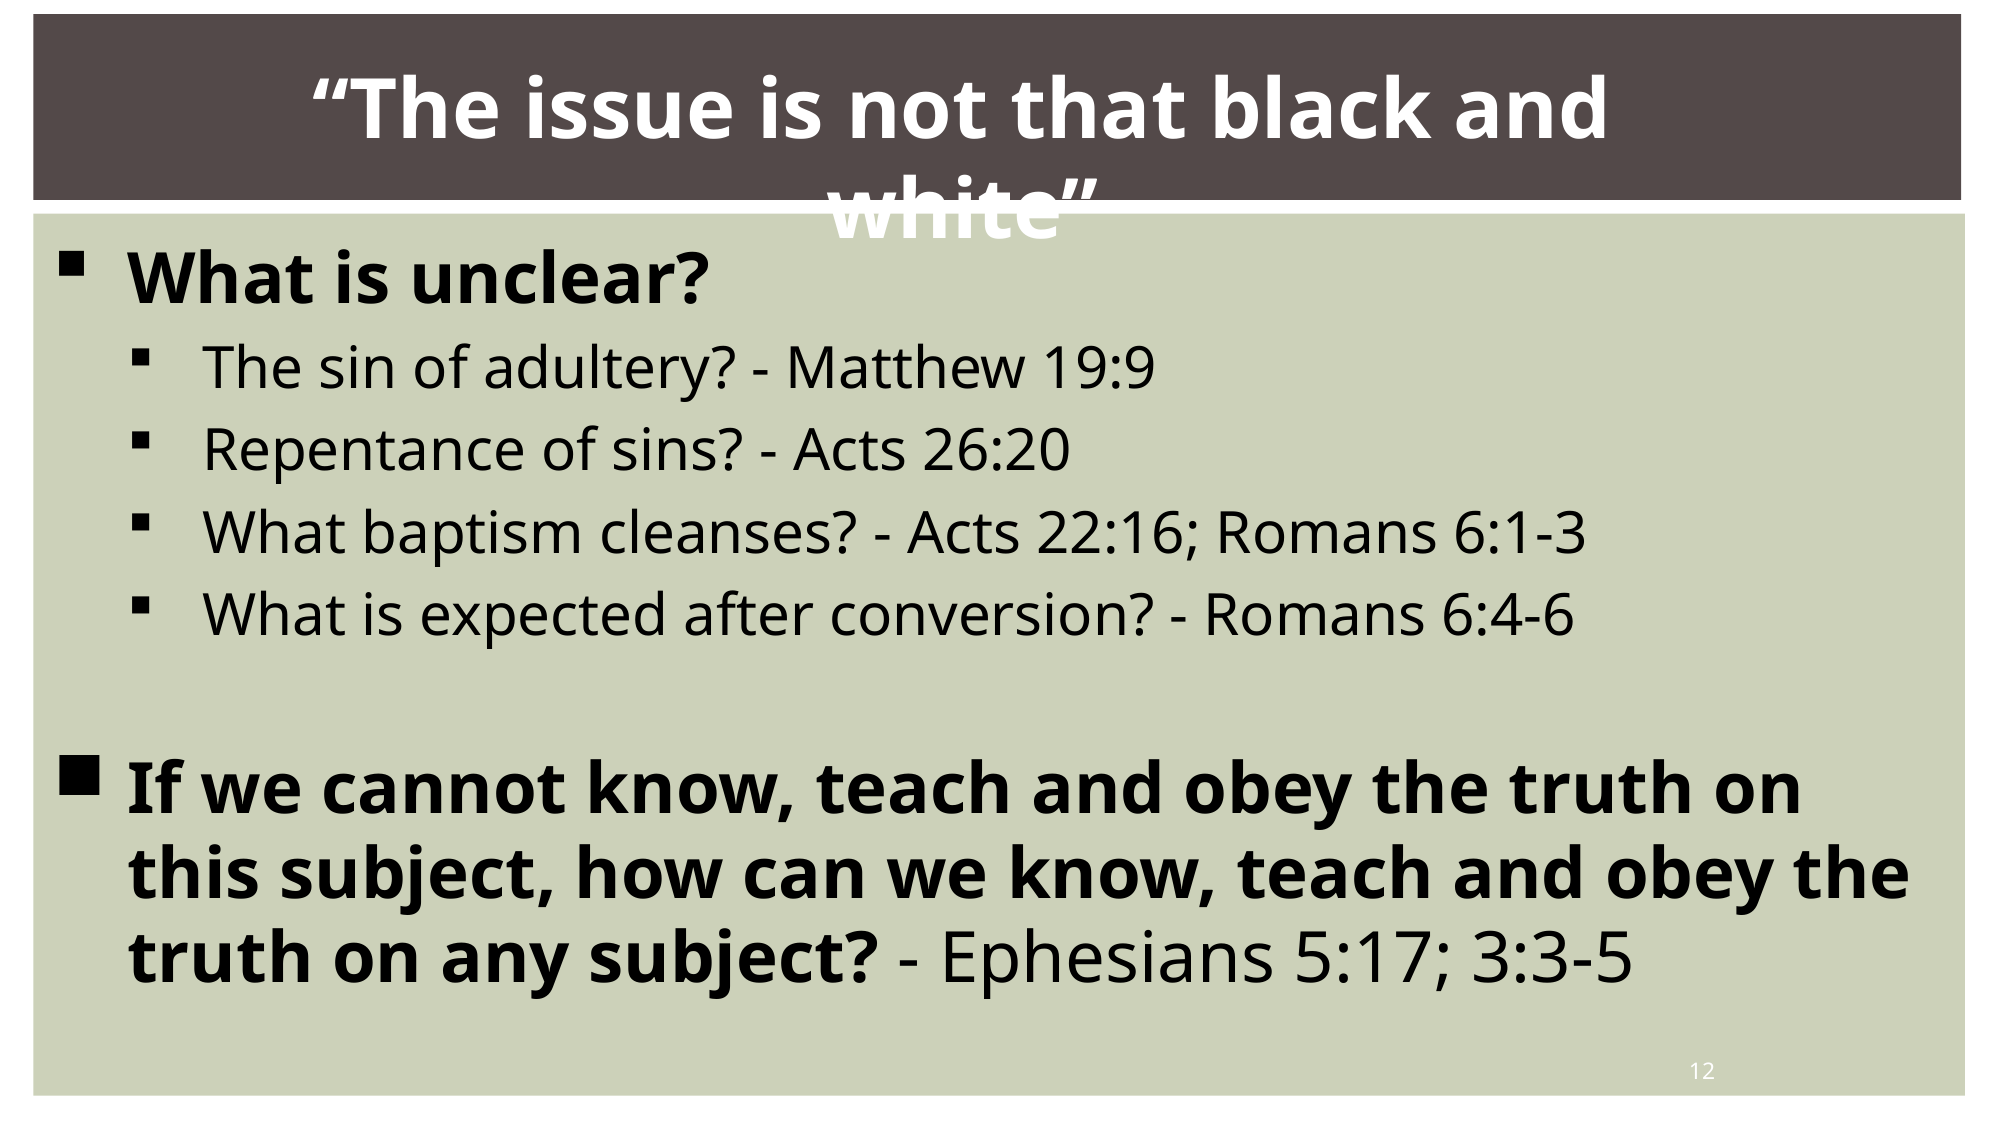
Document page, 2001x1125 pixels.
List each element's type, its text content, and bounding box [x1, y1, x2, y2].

text_box What is unclear? The sin of adultery? - Matthew 19:9 Repentance of sins? - Acts 26:20 What baptism cleanses? - Acts 22:16; Romans 6:1-3 What is expected after conversion? - Romans 6:4-6 If we cannot know, teach and obey the truth on this subject, how can we know, teach and obey the truth on any subject? - Ephesians 5:17; 3:3-5 [37, 224, 1938, 1005]
text_box “The issue is not that black and white” [249, 47, 1675, 263]
slide_number 12 [1653, 1048, 1751, 1097]
